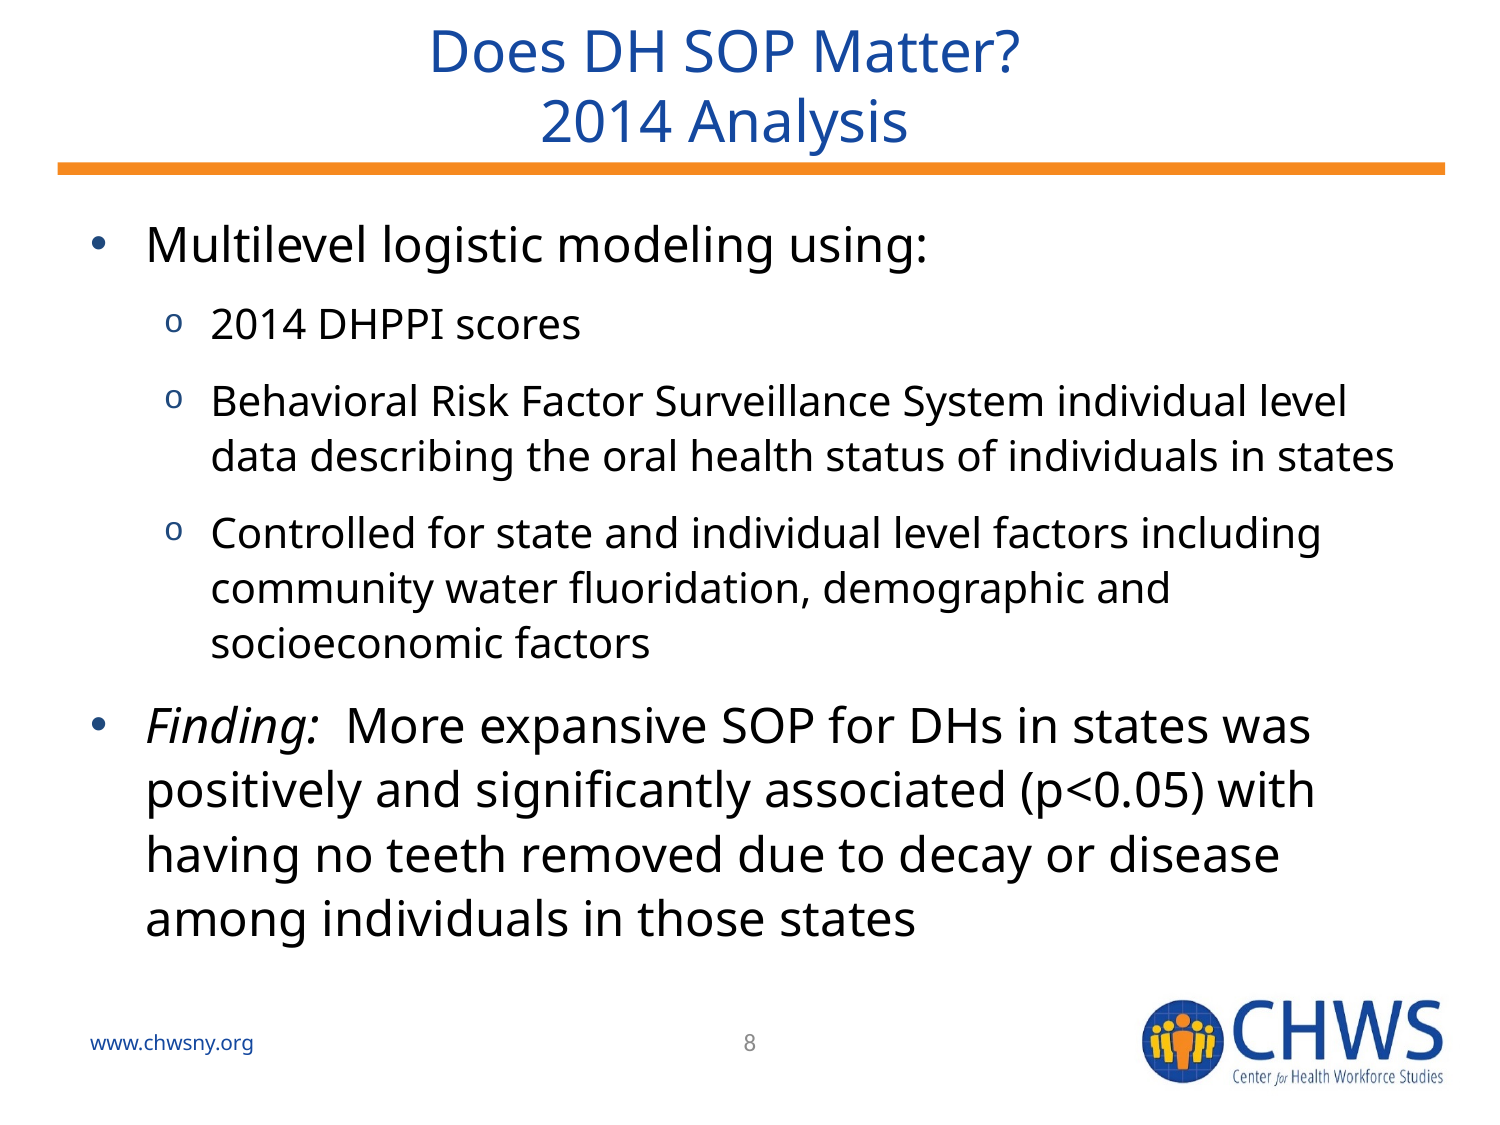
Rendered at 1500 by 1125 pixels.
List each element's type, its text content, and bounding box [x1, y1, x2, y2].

list Multilevel logistic modeling using: 2014 DHPPI scores Behavioral Risk Factor Surveillance System individual level data describing the oral health status of individuals in states Controlled for state and individual level factors including community water fluoridation, demographic and socioeconomic factors Finding: More expansive SOP for DHs in states was positively and significantly associated (p<0.05) with having no teeth removed due to decay or disease among individuals in those states [75, 200, 1425, 1004]
picture [1125, 974, 1469, 1116]
title Does DH SOP Matter? 2014 Analysis [50, 12, 1400, 157]
slide_number www.chwsny.org [75, 1011, 425, 1072]
footer 8 [587, 1012, 913, 1070]
